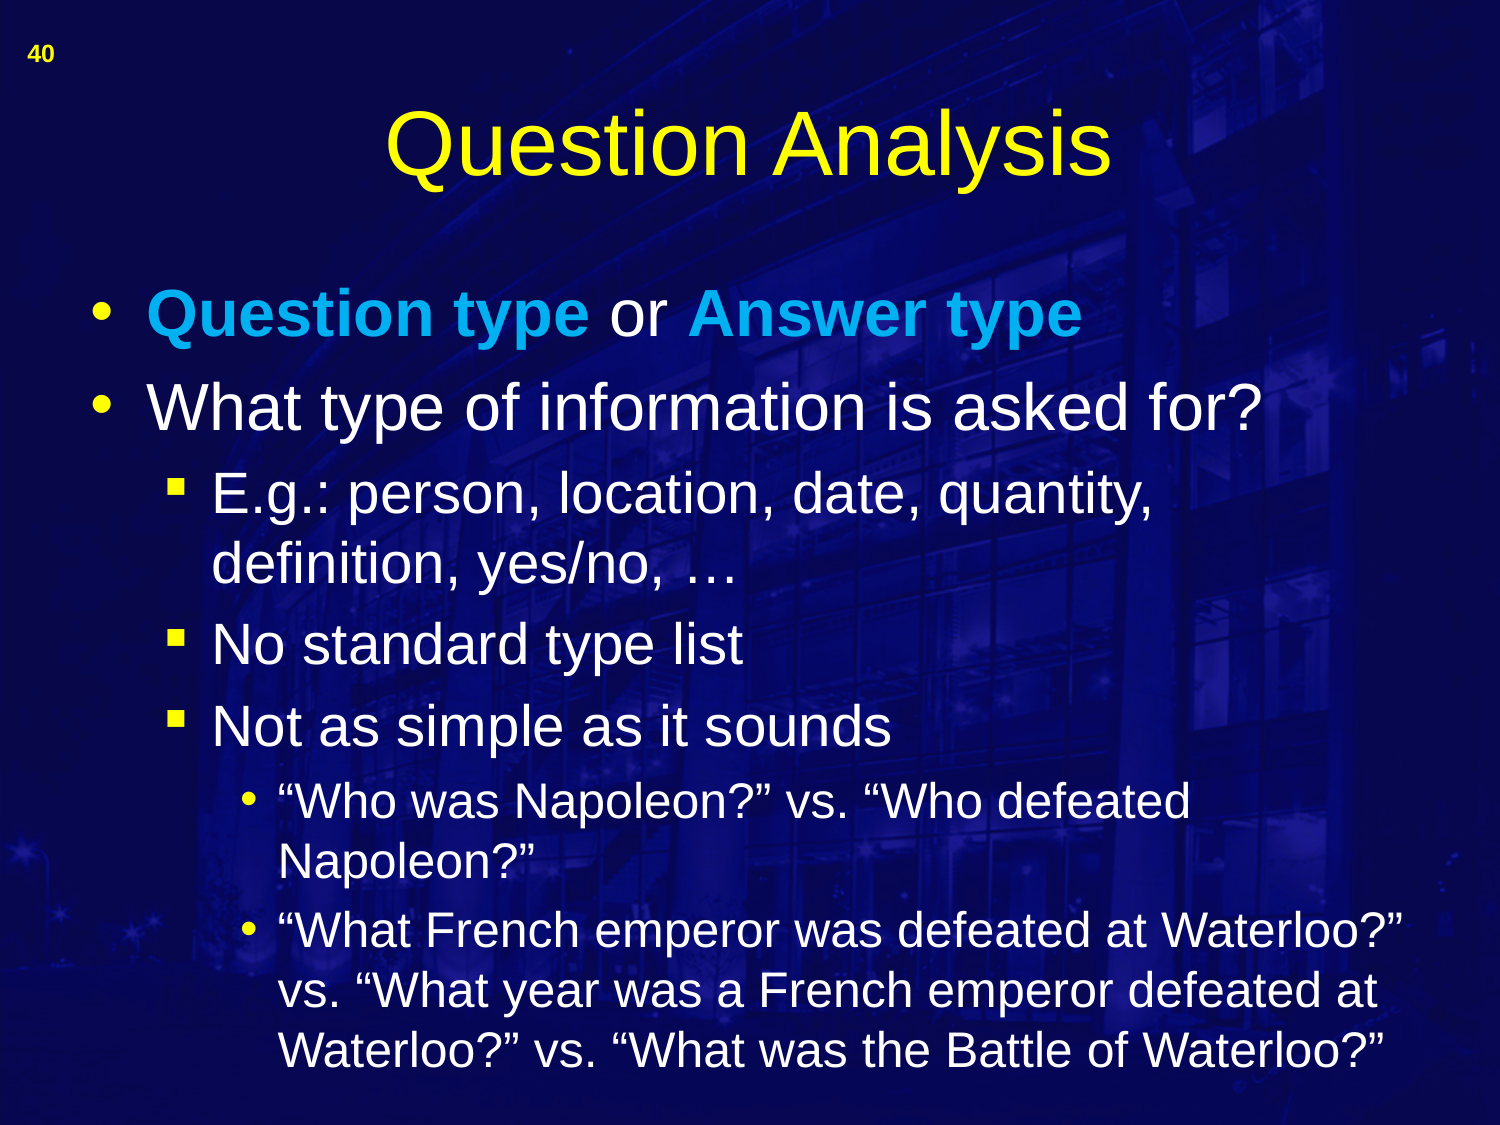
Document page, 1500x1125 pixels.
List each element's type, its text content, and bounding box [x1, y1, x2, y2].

slide_number 40 [0, 0, 71, 76]
title Question Analysis [74, 44, 1426, 233]
list Question type or Answer type What type of information is asked for? E.g.: person, location, date, quantity, definition, yes/no, … No standard type list Not as simple as it sounds “Who was Napoleon?” vs. “Who defeated Napoleon?” “What French emperor was defeated at Waterloo?” vs. “What year was a French emperor defeated at Waterloo?” vs. “What was the Battle of Waterloo?” [74, 262, 1426, 1107]
picture [0, 0, 1500, 1125]
